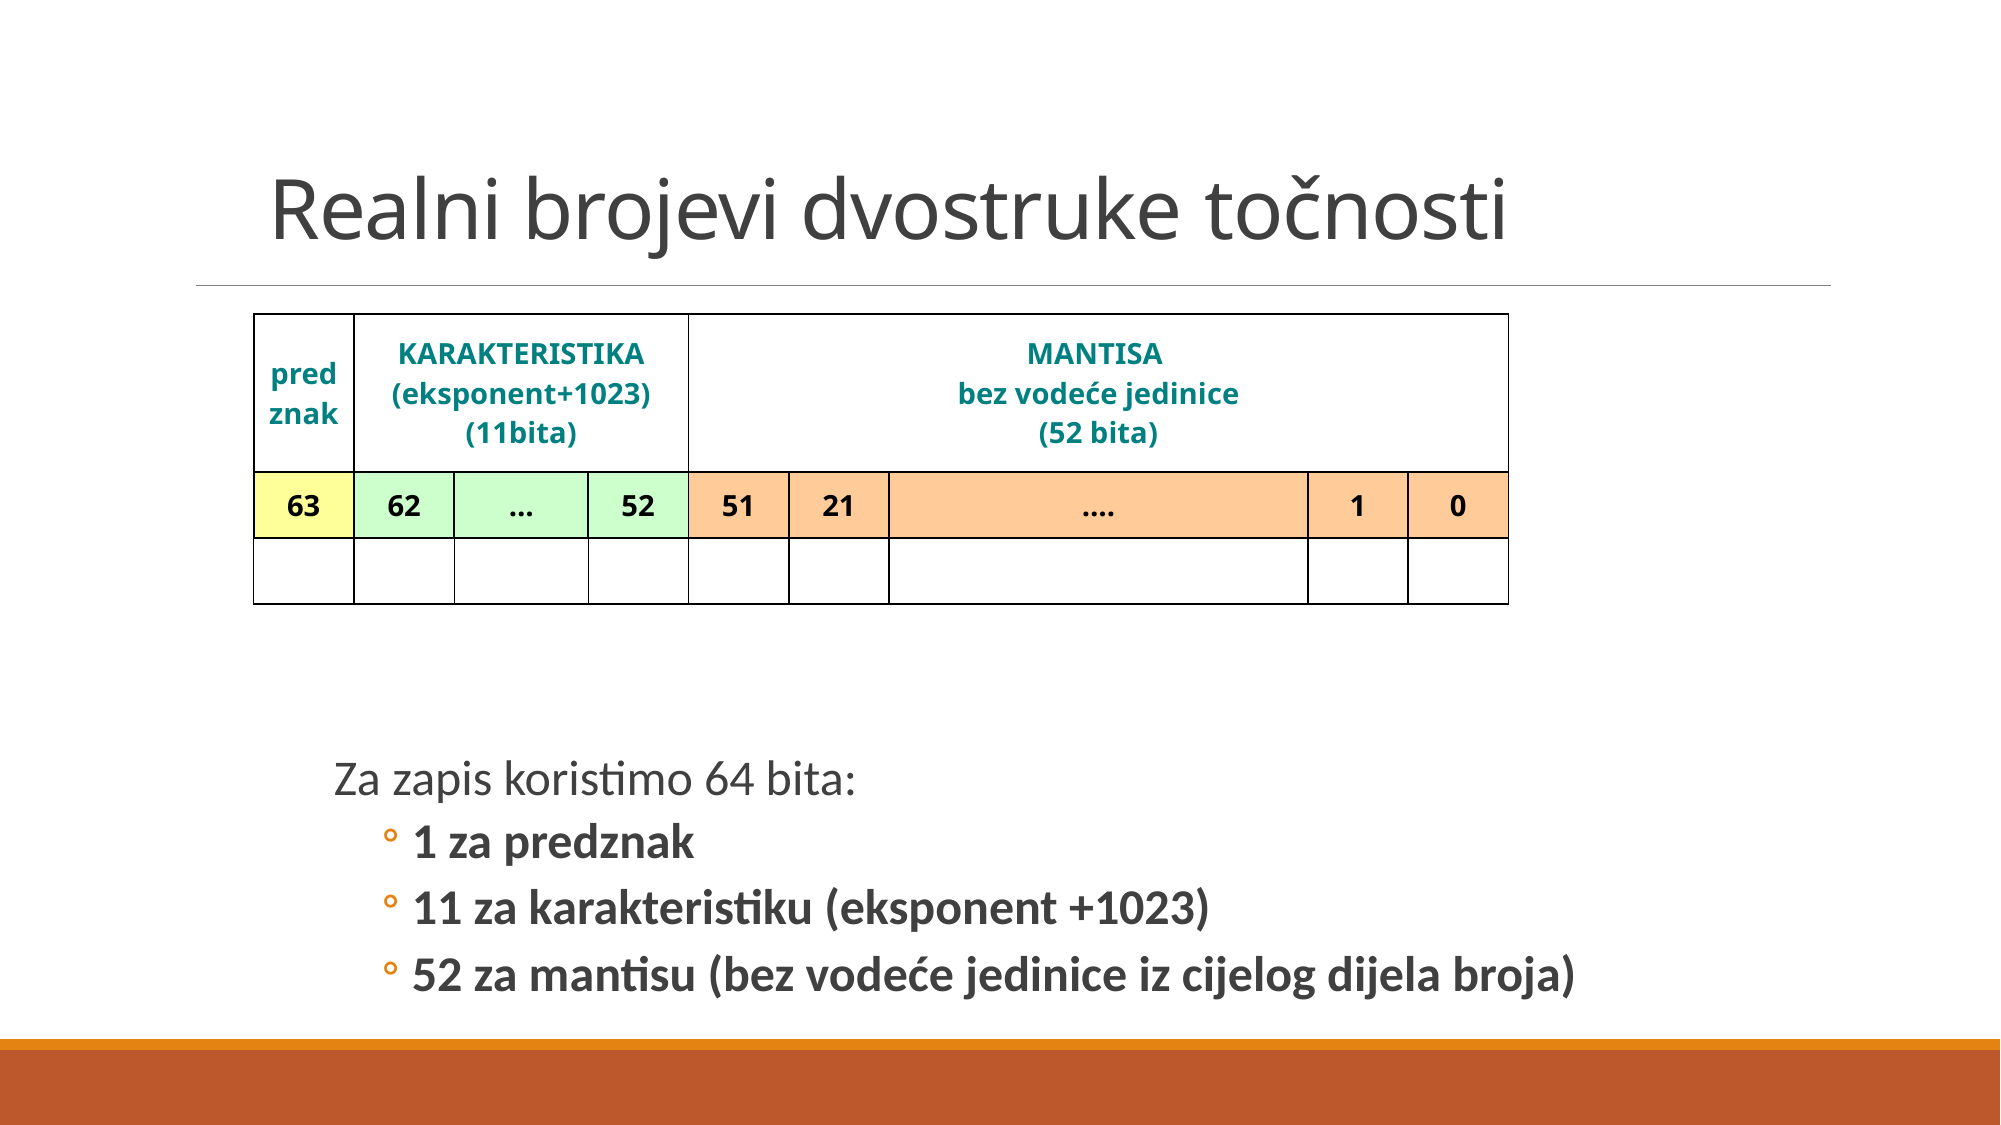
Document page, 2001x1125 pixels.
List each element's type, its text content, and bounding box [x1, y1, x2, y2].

table_cell 0 [1409, 473, 1508, 537]
table_header MANTISA bez vodeće jedinice (52 bita) [689, 315, 1508, 471]
table_cell [1409, 539, 1508, 603]
table_cell … [455, 473, 587, 537]
table_cell 62 [355, 473, 453, 537]
table_cell [689, 539, 788, 603]
list Za zapis koristimo 64 bita: 1 za predznak 11 za karakteristiku (eksponent +1023) 52 za mantisu (bez vodeće jedinice iz cijelog dijela broja) [318, 653, 1738, 1050]
table_cell [455, 539, 588, 603]
table_cell [589, 539, 688, 603]
table_header predznak [255, 315, 353, 471]
table_cell [355, 539, 454, 603]
table_cell 63 [255, 473, 353, 537]
table_header KARAKTERISTIKA (eksponent+1023) (11bita) [355, 315, 688, 471]
table_cell [890, 539, 1307, 603]
table_cell 52 [589, 473, 688, 537]
table_cell 51 [689, 473, 788, 537]
table_cell …. [890, 473, 1307, 537]
title Realni brojevi dvostruke točnosti [253, 77, 1642, 265]
table_cell [790, 539, 888, 603]
table_cell 21 [790, 473, 888, 537]
table_cell [254, 539, 353, 603]
table_cell 1 [1309, 473, 1407, 537]
table_cell [1309, 539, 1407, 603]
